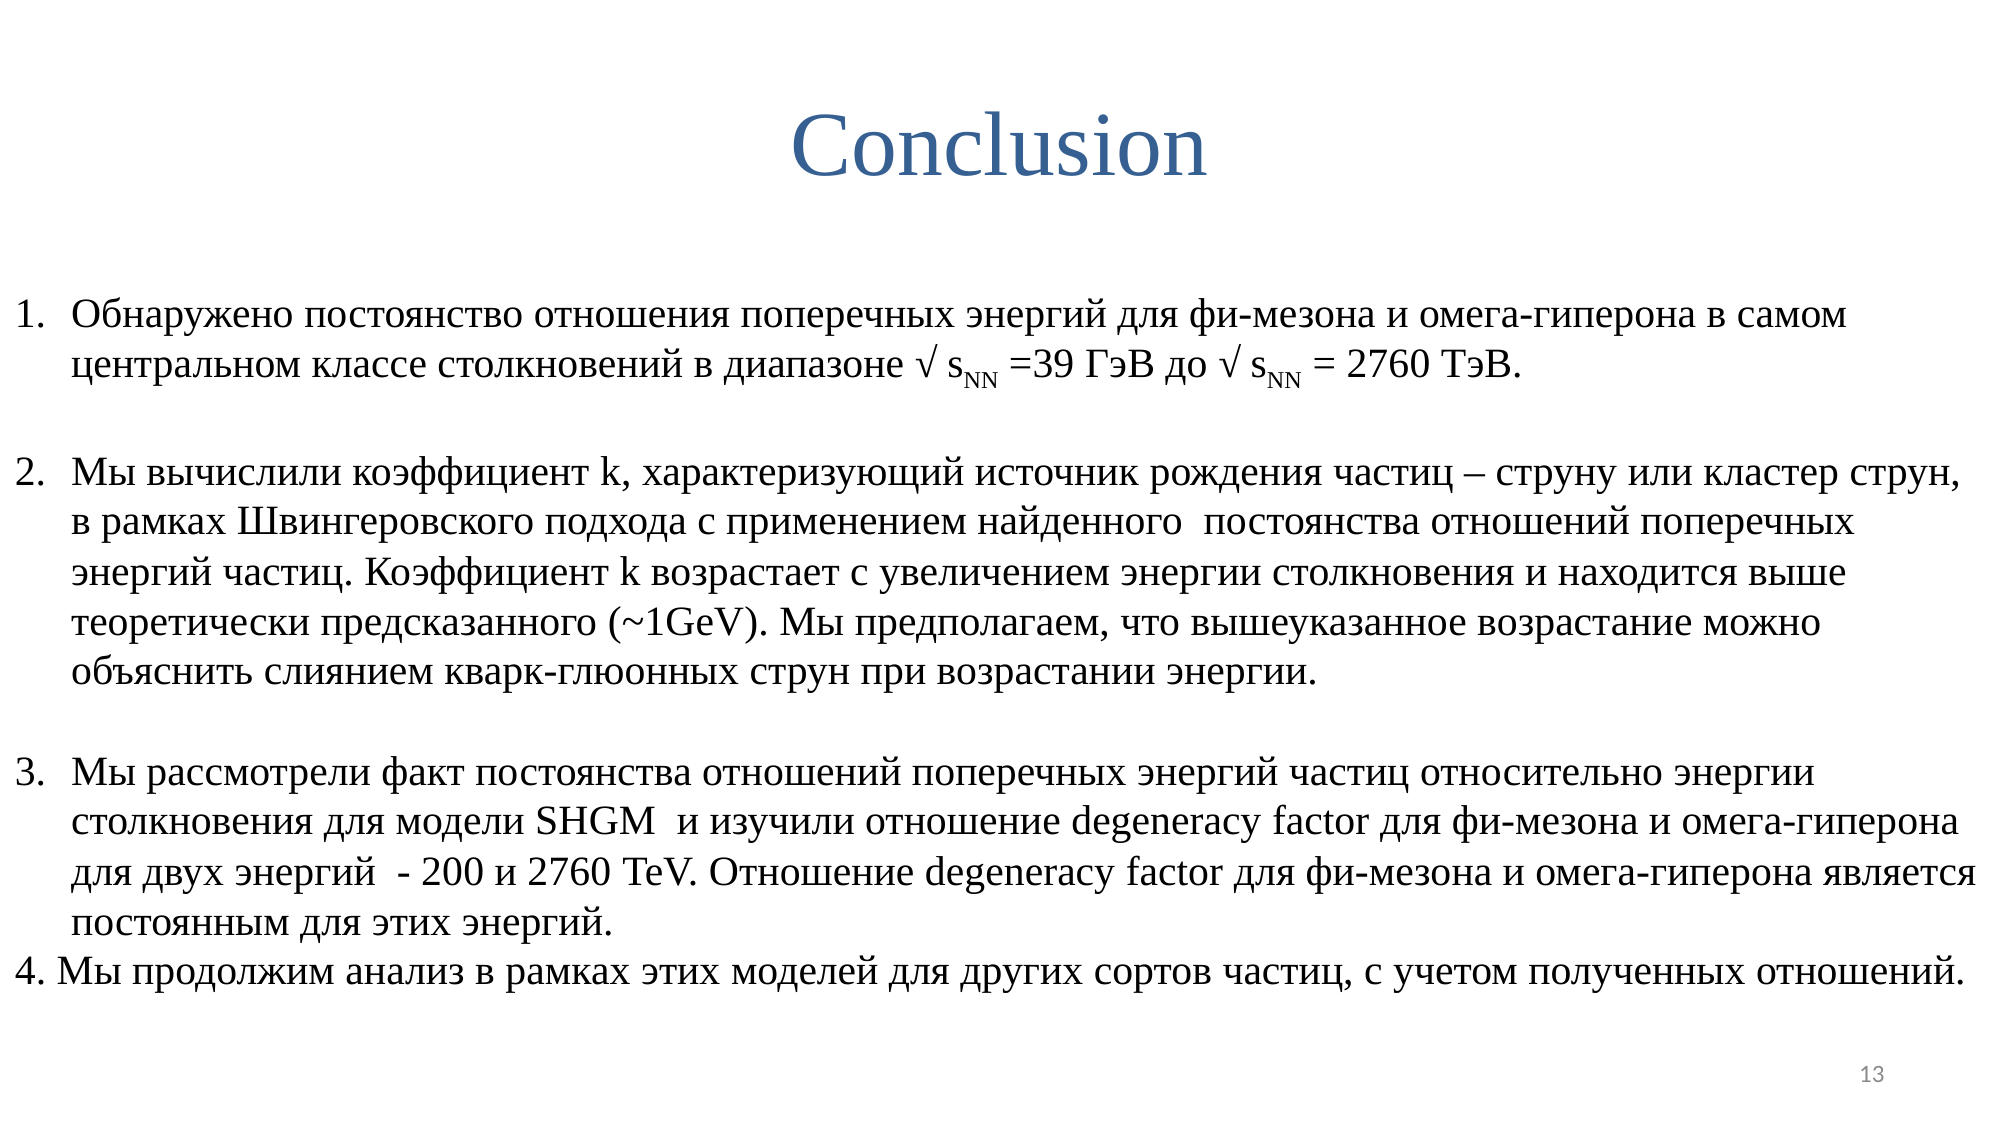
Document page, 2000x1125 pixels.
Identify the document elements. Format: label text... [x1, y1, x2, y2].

title Conclusion [99, 45, 1900, 233]
text_box Обнаружено постоянство отношения поперечных энергий для фи-мезона и омега-гиперона в самом центральном классе столкновений в диапазоне √ sNN =39 ГэВ до √ sNN = 2760 ТэВ. Мы вычислили коэффициент k, характеризующий источник рождения частиц – струну или кластер струн, в рамках Швингеровского подхода с применением найденного постоянства отношений поперечных энергий частиц. Коэффициент k возрастает с увеличением энергии столкновения и находится выше теоретически предсказанного (~1GeV). Мы предполагаем, что вышеуказанное возрастание можно объяснить слиянием кварк-глюонных струн при возрастании энергии. Мы рассмотрели факт постоянства отношений поперечных энергий частиц относительно энергии столкновения для модели SHGM и изучили отношение degeneracy factor для фи-мезона и омега-гиперона для двух энергий - 200 и 2760 TeV. Отношение degeneracy factor для фи-мезона и омега-гиперона является постоянным для этих энергий. 4. Мы продолжим анализ в рамках этих моделей для других сортов частиц, с учетом полученных отношений. [0, 278, 2000, 1001]
slide_number 13 [1433, 1042, 1900, 1103]
